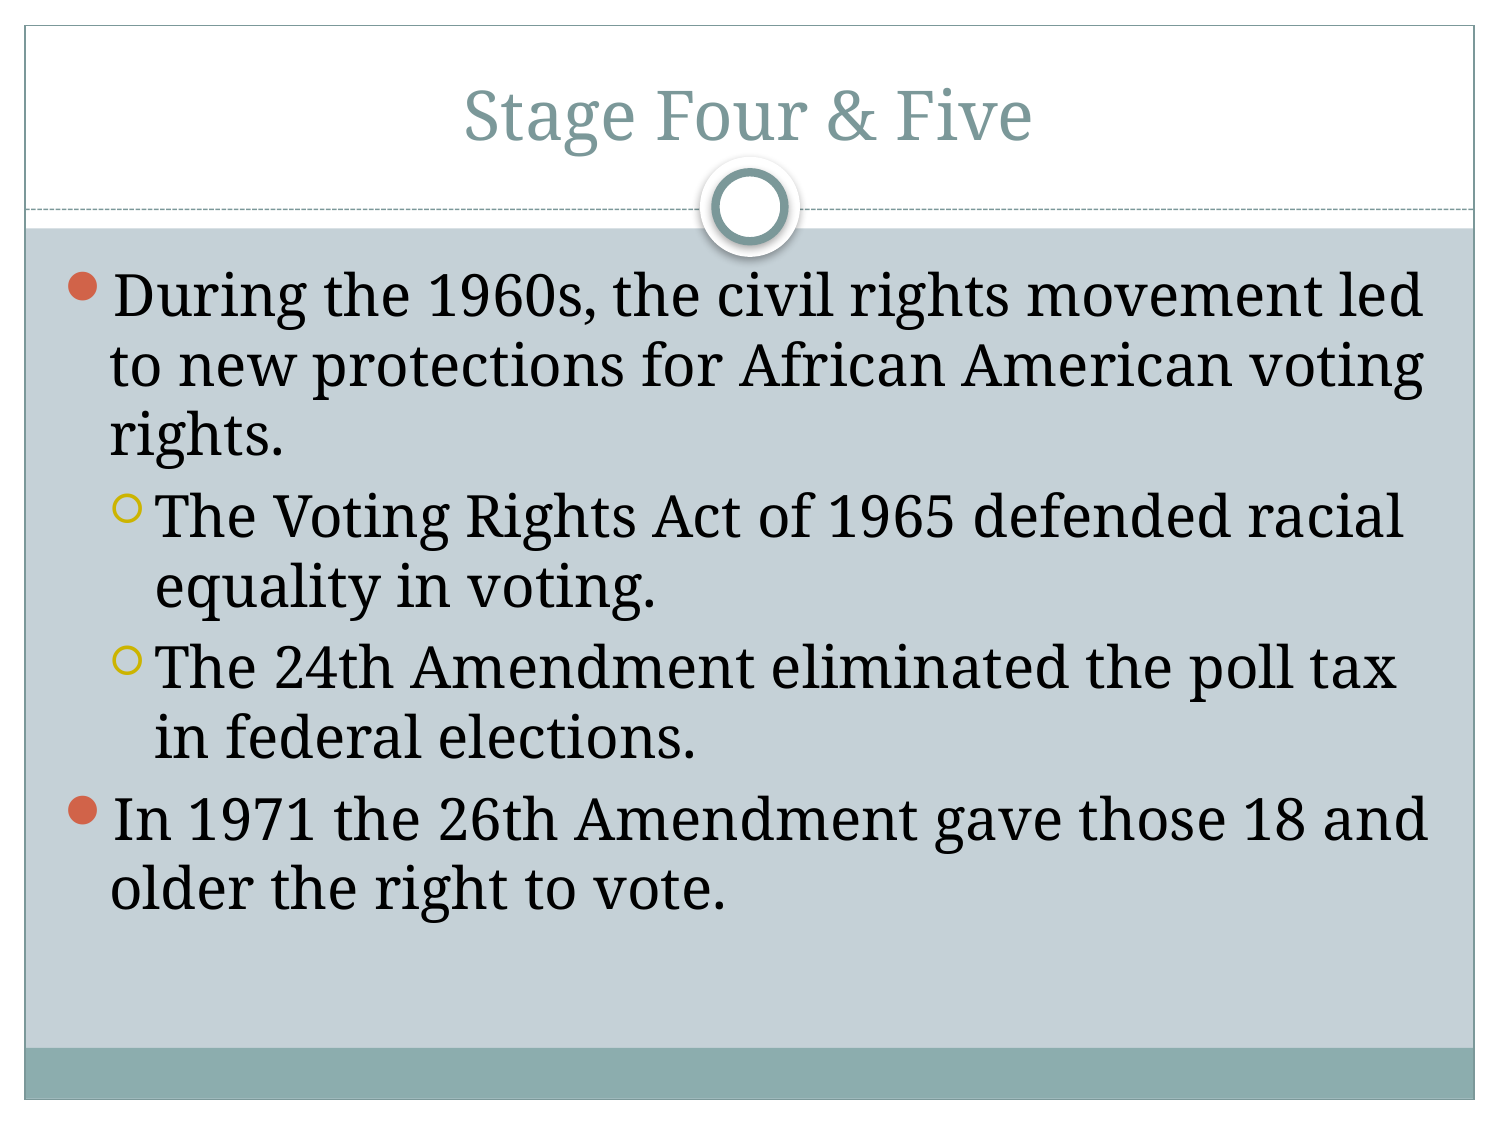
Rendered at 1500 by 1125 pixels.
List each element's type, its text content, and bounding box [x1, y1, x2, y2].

list During the 1960s, the civil rights movement led to new protections for African American voting rights. The Voting Rights Act of 1965 defended racial equality in voting. The 24th Amendment eliminated the poll tax in federal elections. In 1971 the 26th Amendment gave those 18 and older the right to vote. [49, 250, 1445, 1001]
title Stage Four & Five [49, 37, 1450, 162]
